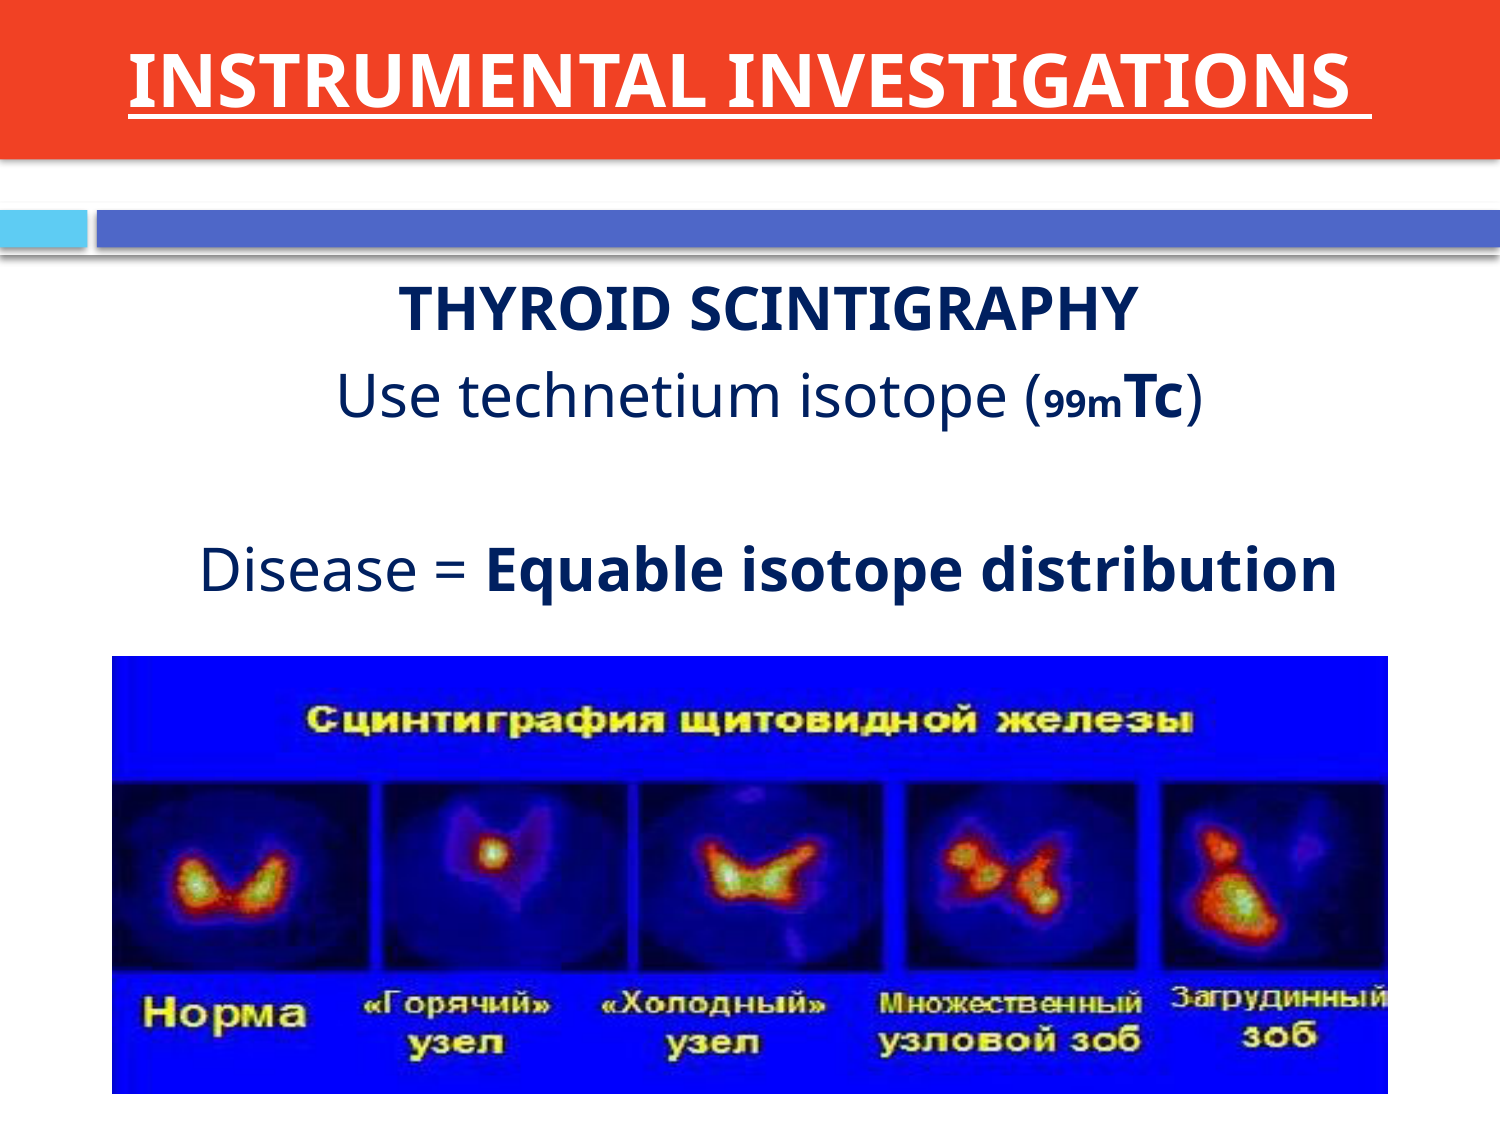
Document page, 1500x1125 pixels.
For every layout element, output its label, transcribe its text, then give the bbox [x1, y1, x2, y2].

picture [111, 656, 1389, 1095]
text_box INSTRUMENTAL INVESTIGATIONS [0, 0, 1500, 160]
list THYROID SCINTIGRAPHY Use technetium isotope (99mTc) Disease = Equable isotope distribution [100, 262, 1438, 634]
